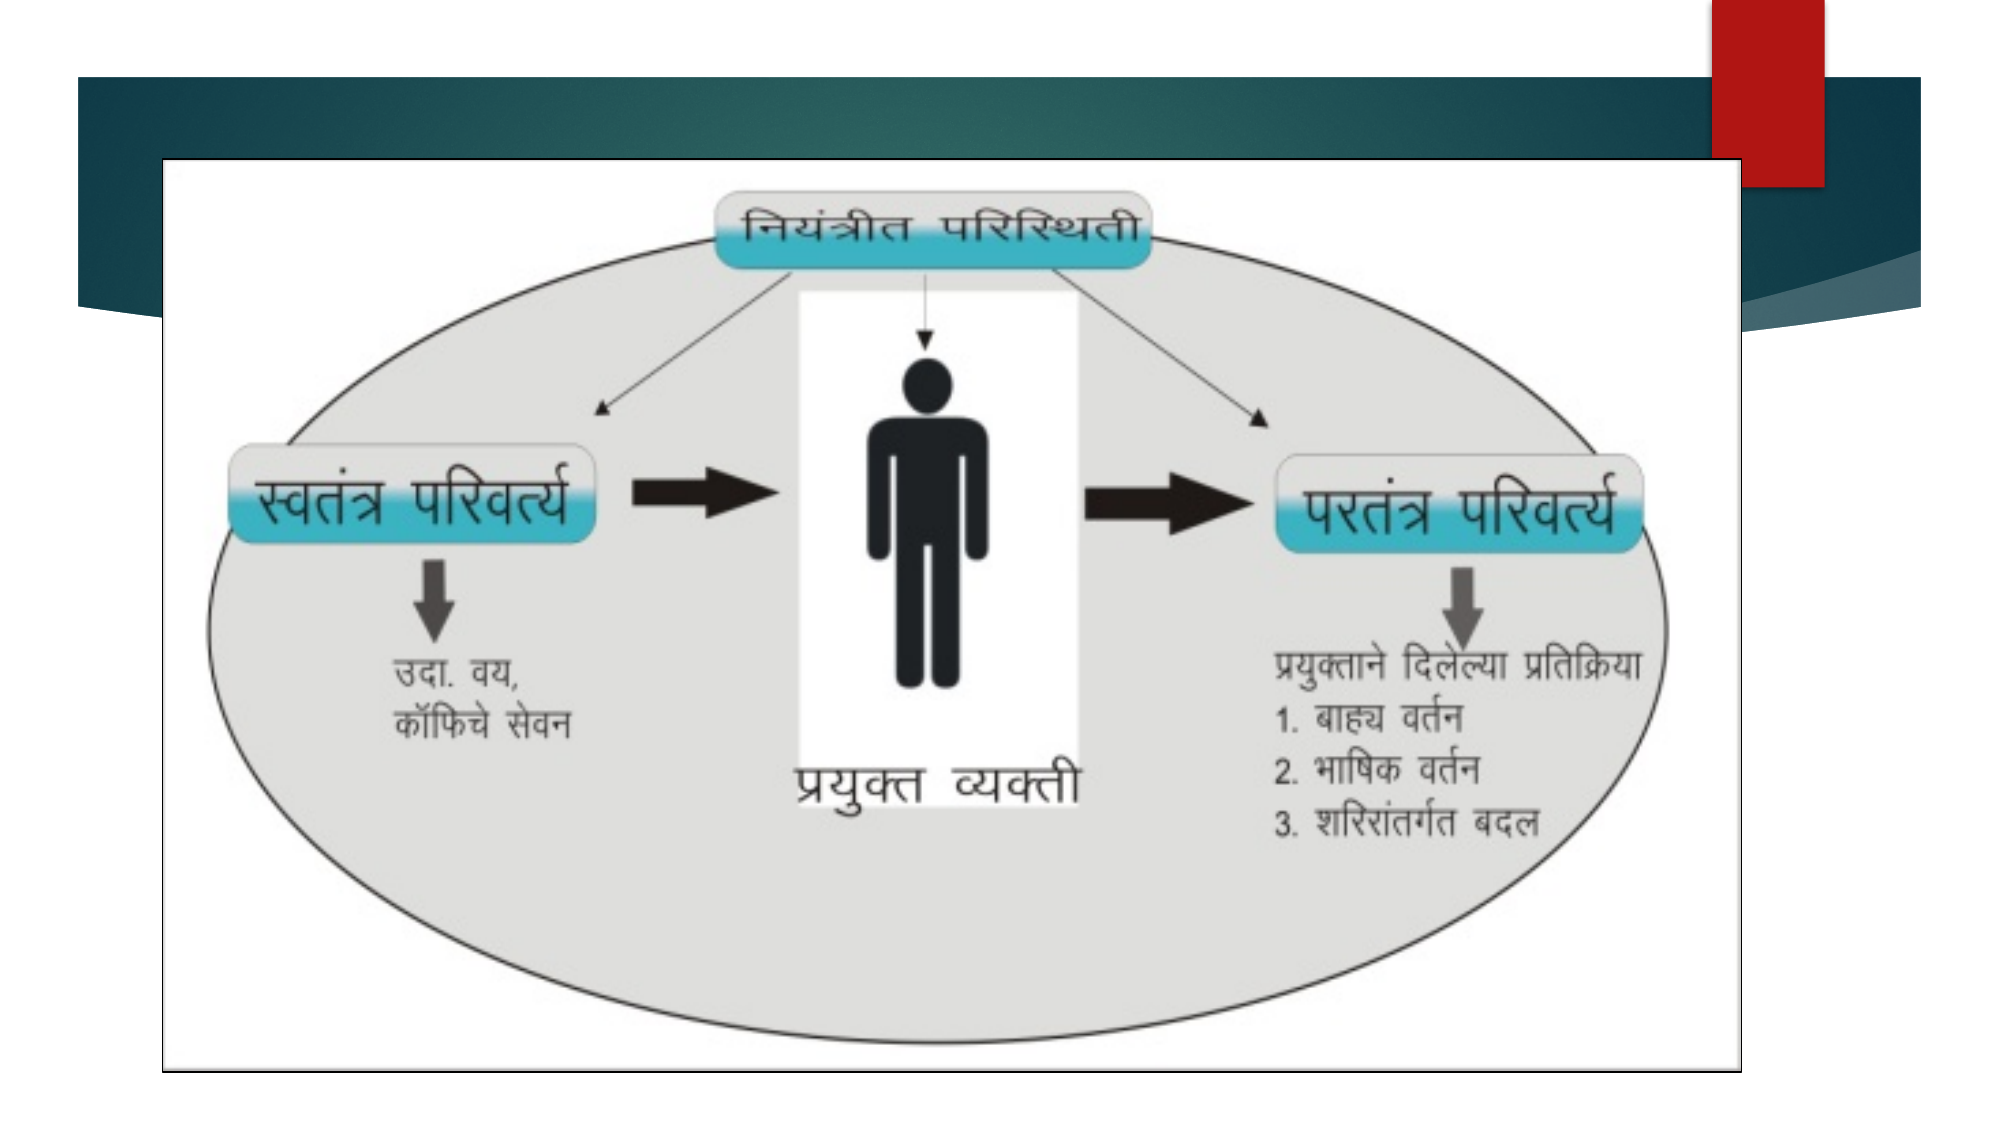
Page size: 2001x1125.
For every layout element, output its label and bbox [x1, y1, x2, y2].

picture [79, 78, 1920, 1072]
